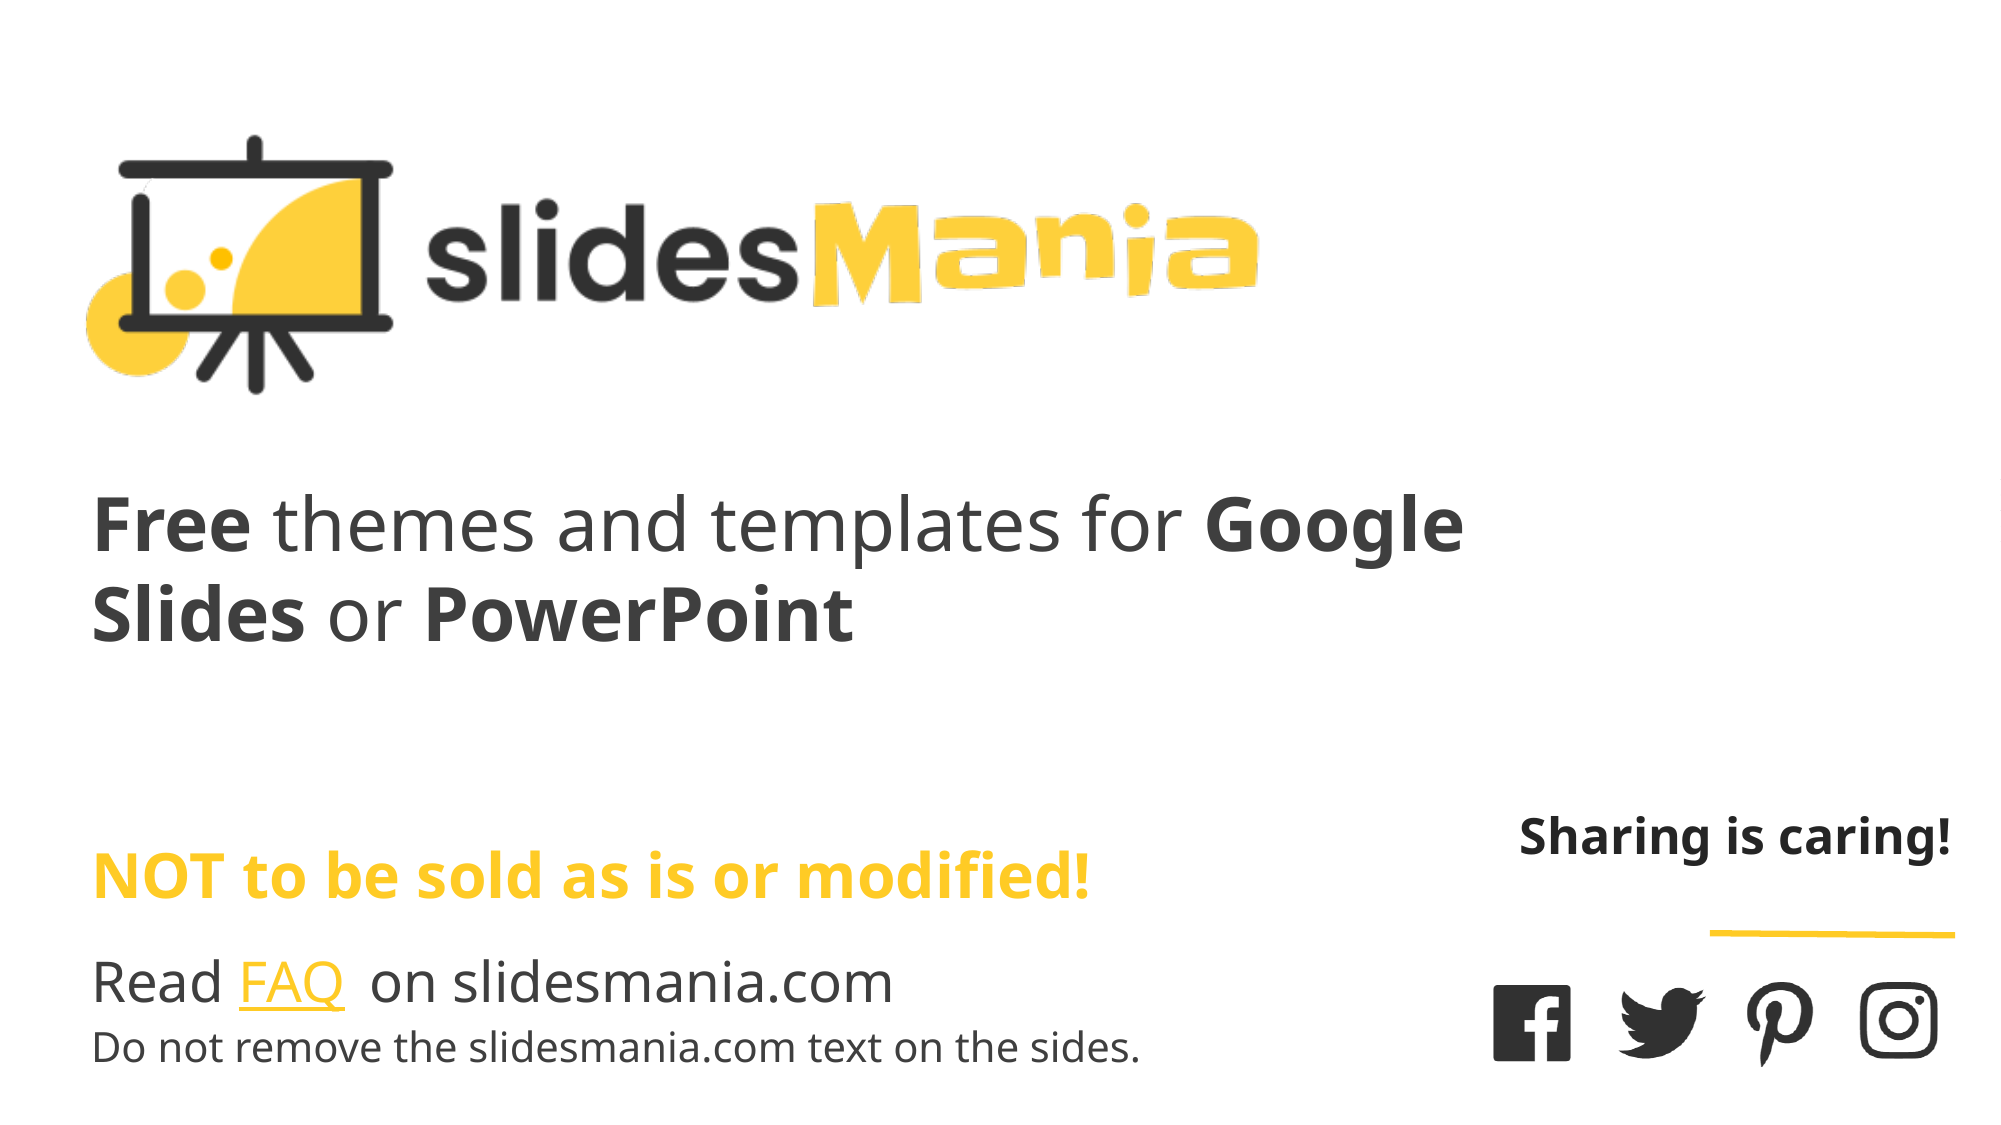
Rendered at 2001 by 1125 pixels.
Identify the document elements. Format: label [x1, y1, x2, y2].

picture [1729, 968, 1830, 1072]
picture [1473, 969, 1591, 1075]
picture [1601, 970, 1718, 1074]
picture [20, 80, 1373, 421]
picture [1840, 970, 1956, 1070]
